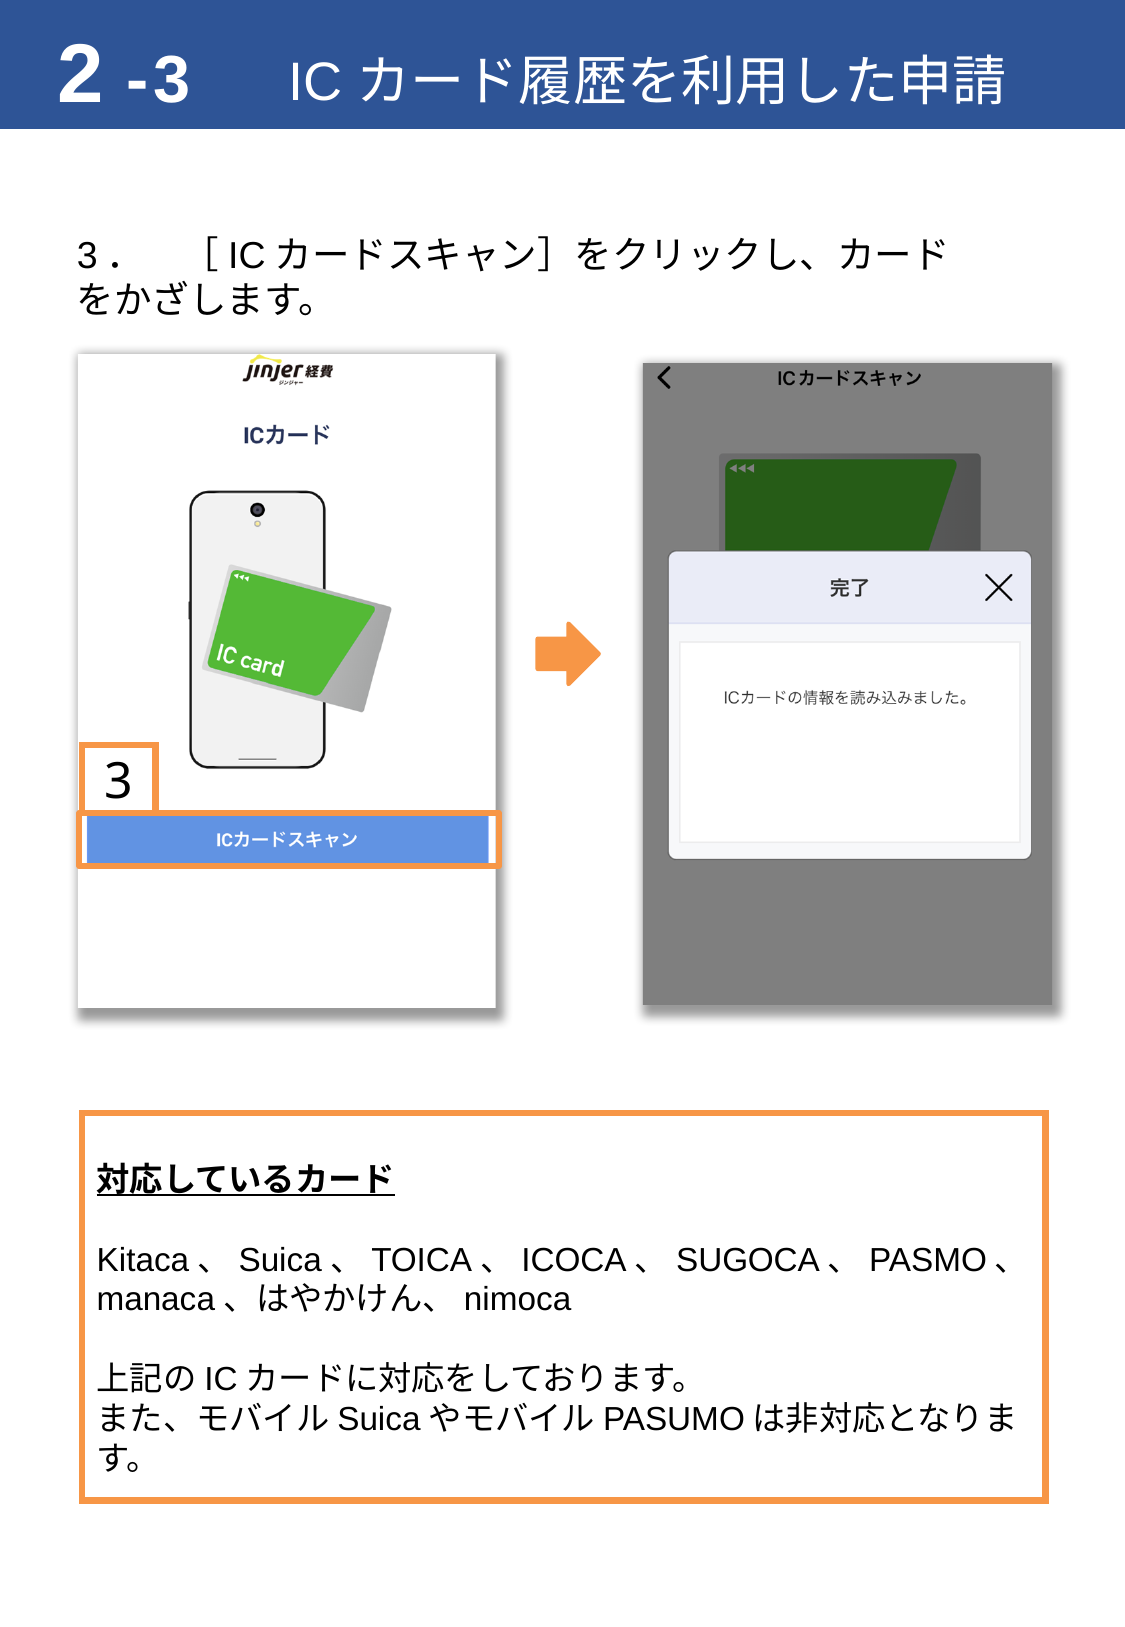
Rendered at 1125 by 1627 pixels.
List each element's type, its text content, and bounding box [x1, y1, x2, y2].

text_box 2 -3 [55, 17, 225, 120]
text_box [78, 623, 599, 867]
picture [77, 354, 496, 1009]
picture [642, 363, 1053, 1005]
text_box 3． ［ICカードスキャン］をクリックし、カードをかざします。 [62, 224, 975, 329]
text_box ICカード履歴を利用した申請 [286, 44, 1070, 112]
text_box 対応しているカード Kitaca、Suica、TOICA、ICOCA、SUGOCA、PASMO、 manaca、はやかけん、nimoca 上記のICカードに対応をしております。 また、モバイルSuicaやモバイルPASUMOは非対応となります。 [81, 1150, 1043, 1485]
text_box [81, 1112, 1046, 1501]
